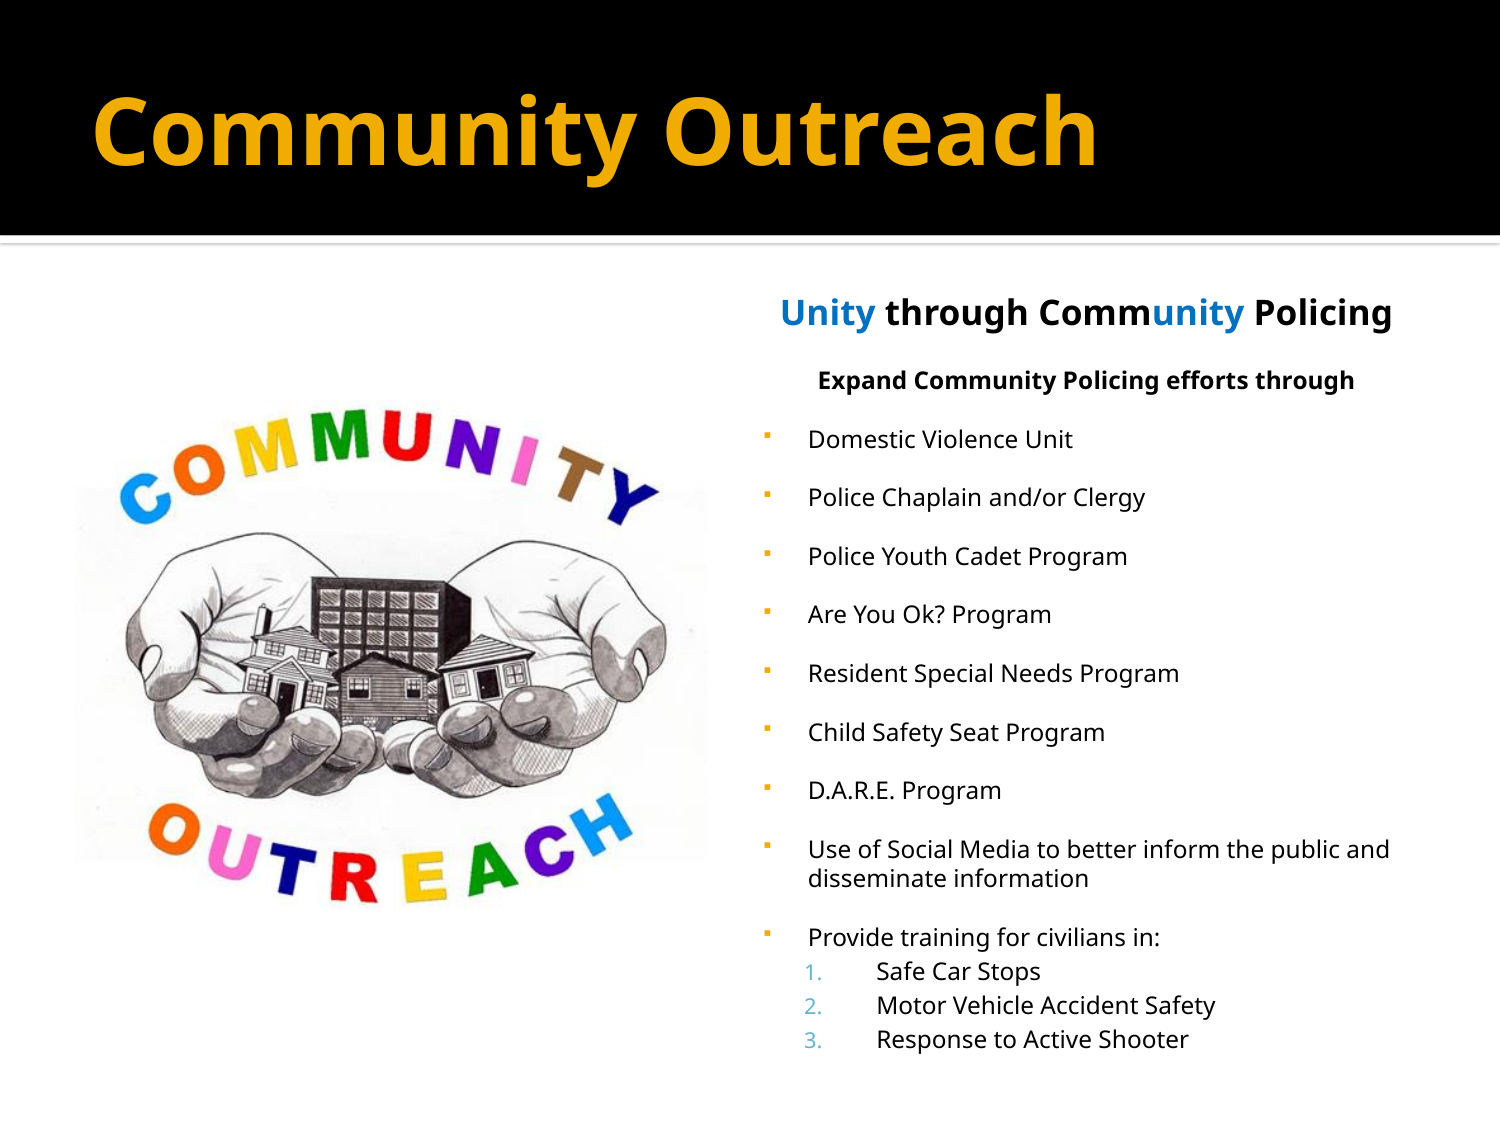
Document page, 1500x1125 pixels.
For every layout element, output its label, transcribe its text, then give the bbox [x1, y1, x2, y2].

title Community Outreach [75, 24, 1425, 231]
list Unity through Community Policing Expand Community Policing efforts through Domestic Violence Unit Police Chaplain and/or Clergy Police Youth Cadet Program Are You Ok? Program Resident Special Needs Program Child Safety Seat Program D.A.R.E. Program Use of Social Media to better inform the public and disseminate information Provide training for civilians in: Safe Car Stops Motor Vehicle Accident Safety Response to Active Shooter [737, 275, 1425, 1088]
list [74, 380, 709, 923]
